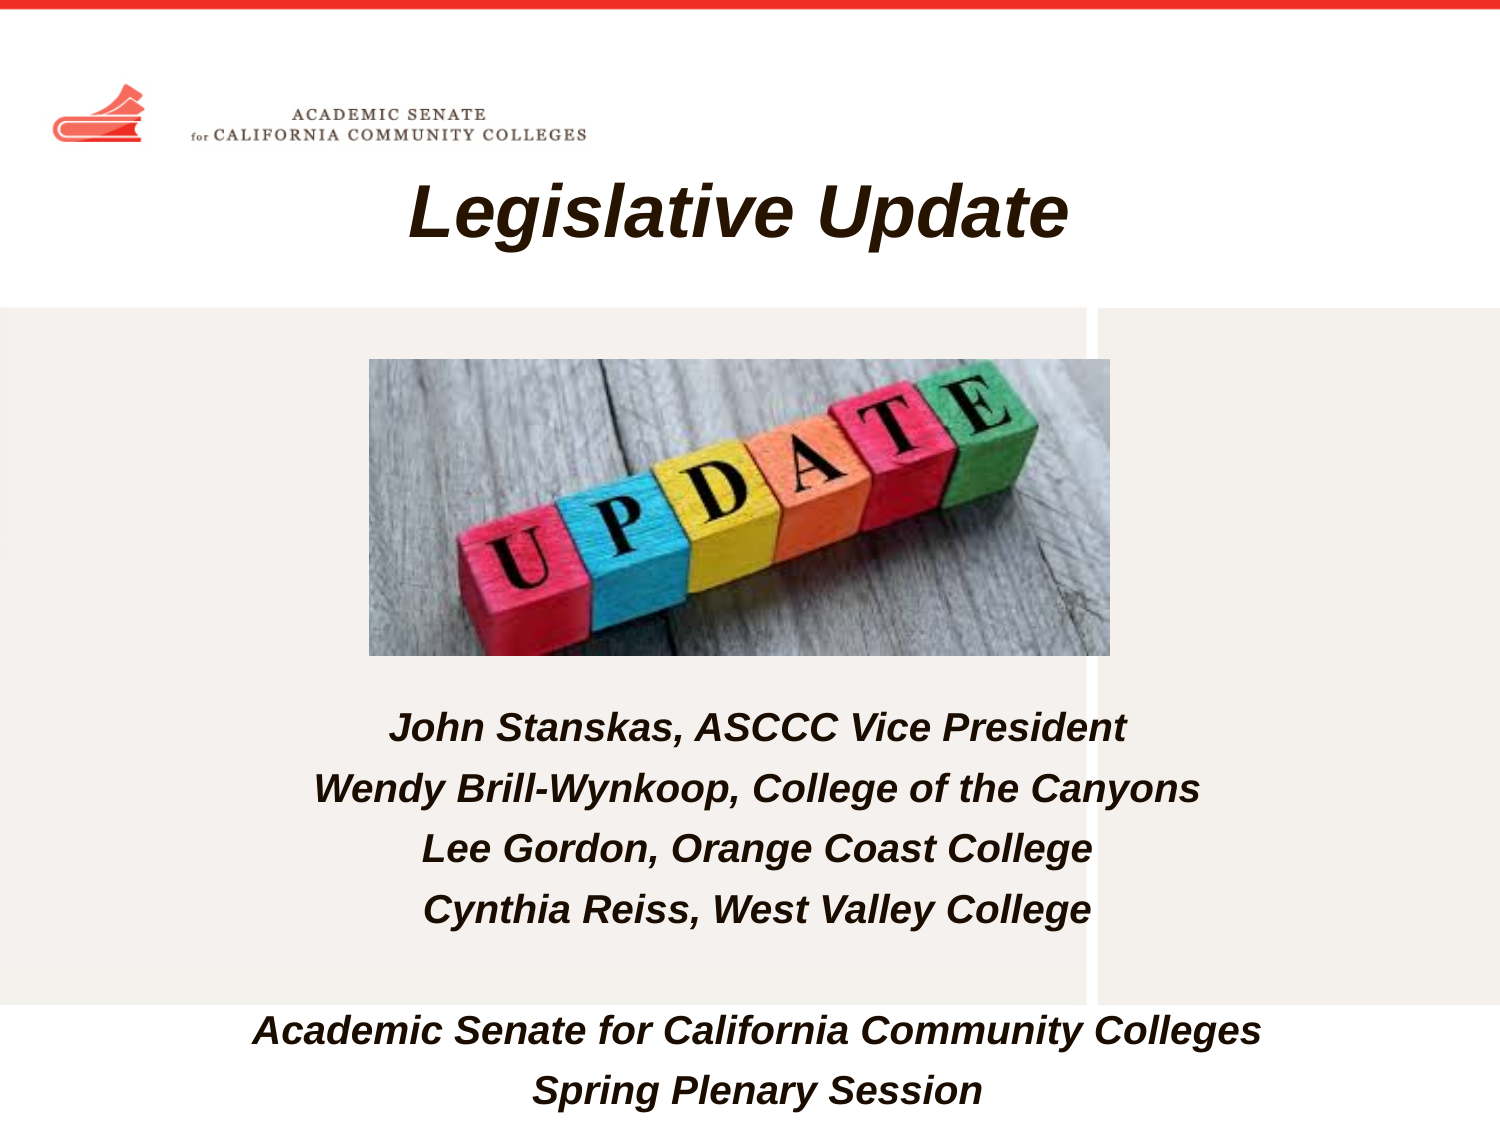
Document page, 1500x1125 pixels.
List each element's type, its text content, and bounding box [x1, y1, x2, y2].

subtitle John Stanskas, ASCCC Vice President Wendy Brill-Wynkoop, College of the Canyons Lee Gordon, Orange Coast College Cynthia Reiss, West Valley College Academic Senate for California Community Colleges Spring Plenary Session [36, 699, 1480, 1125]
picture [0, 0, 1500, 1125]
title Legislative Update [0, 86, 1480, 262]
